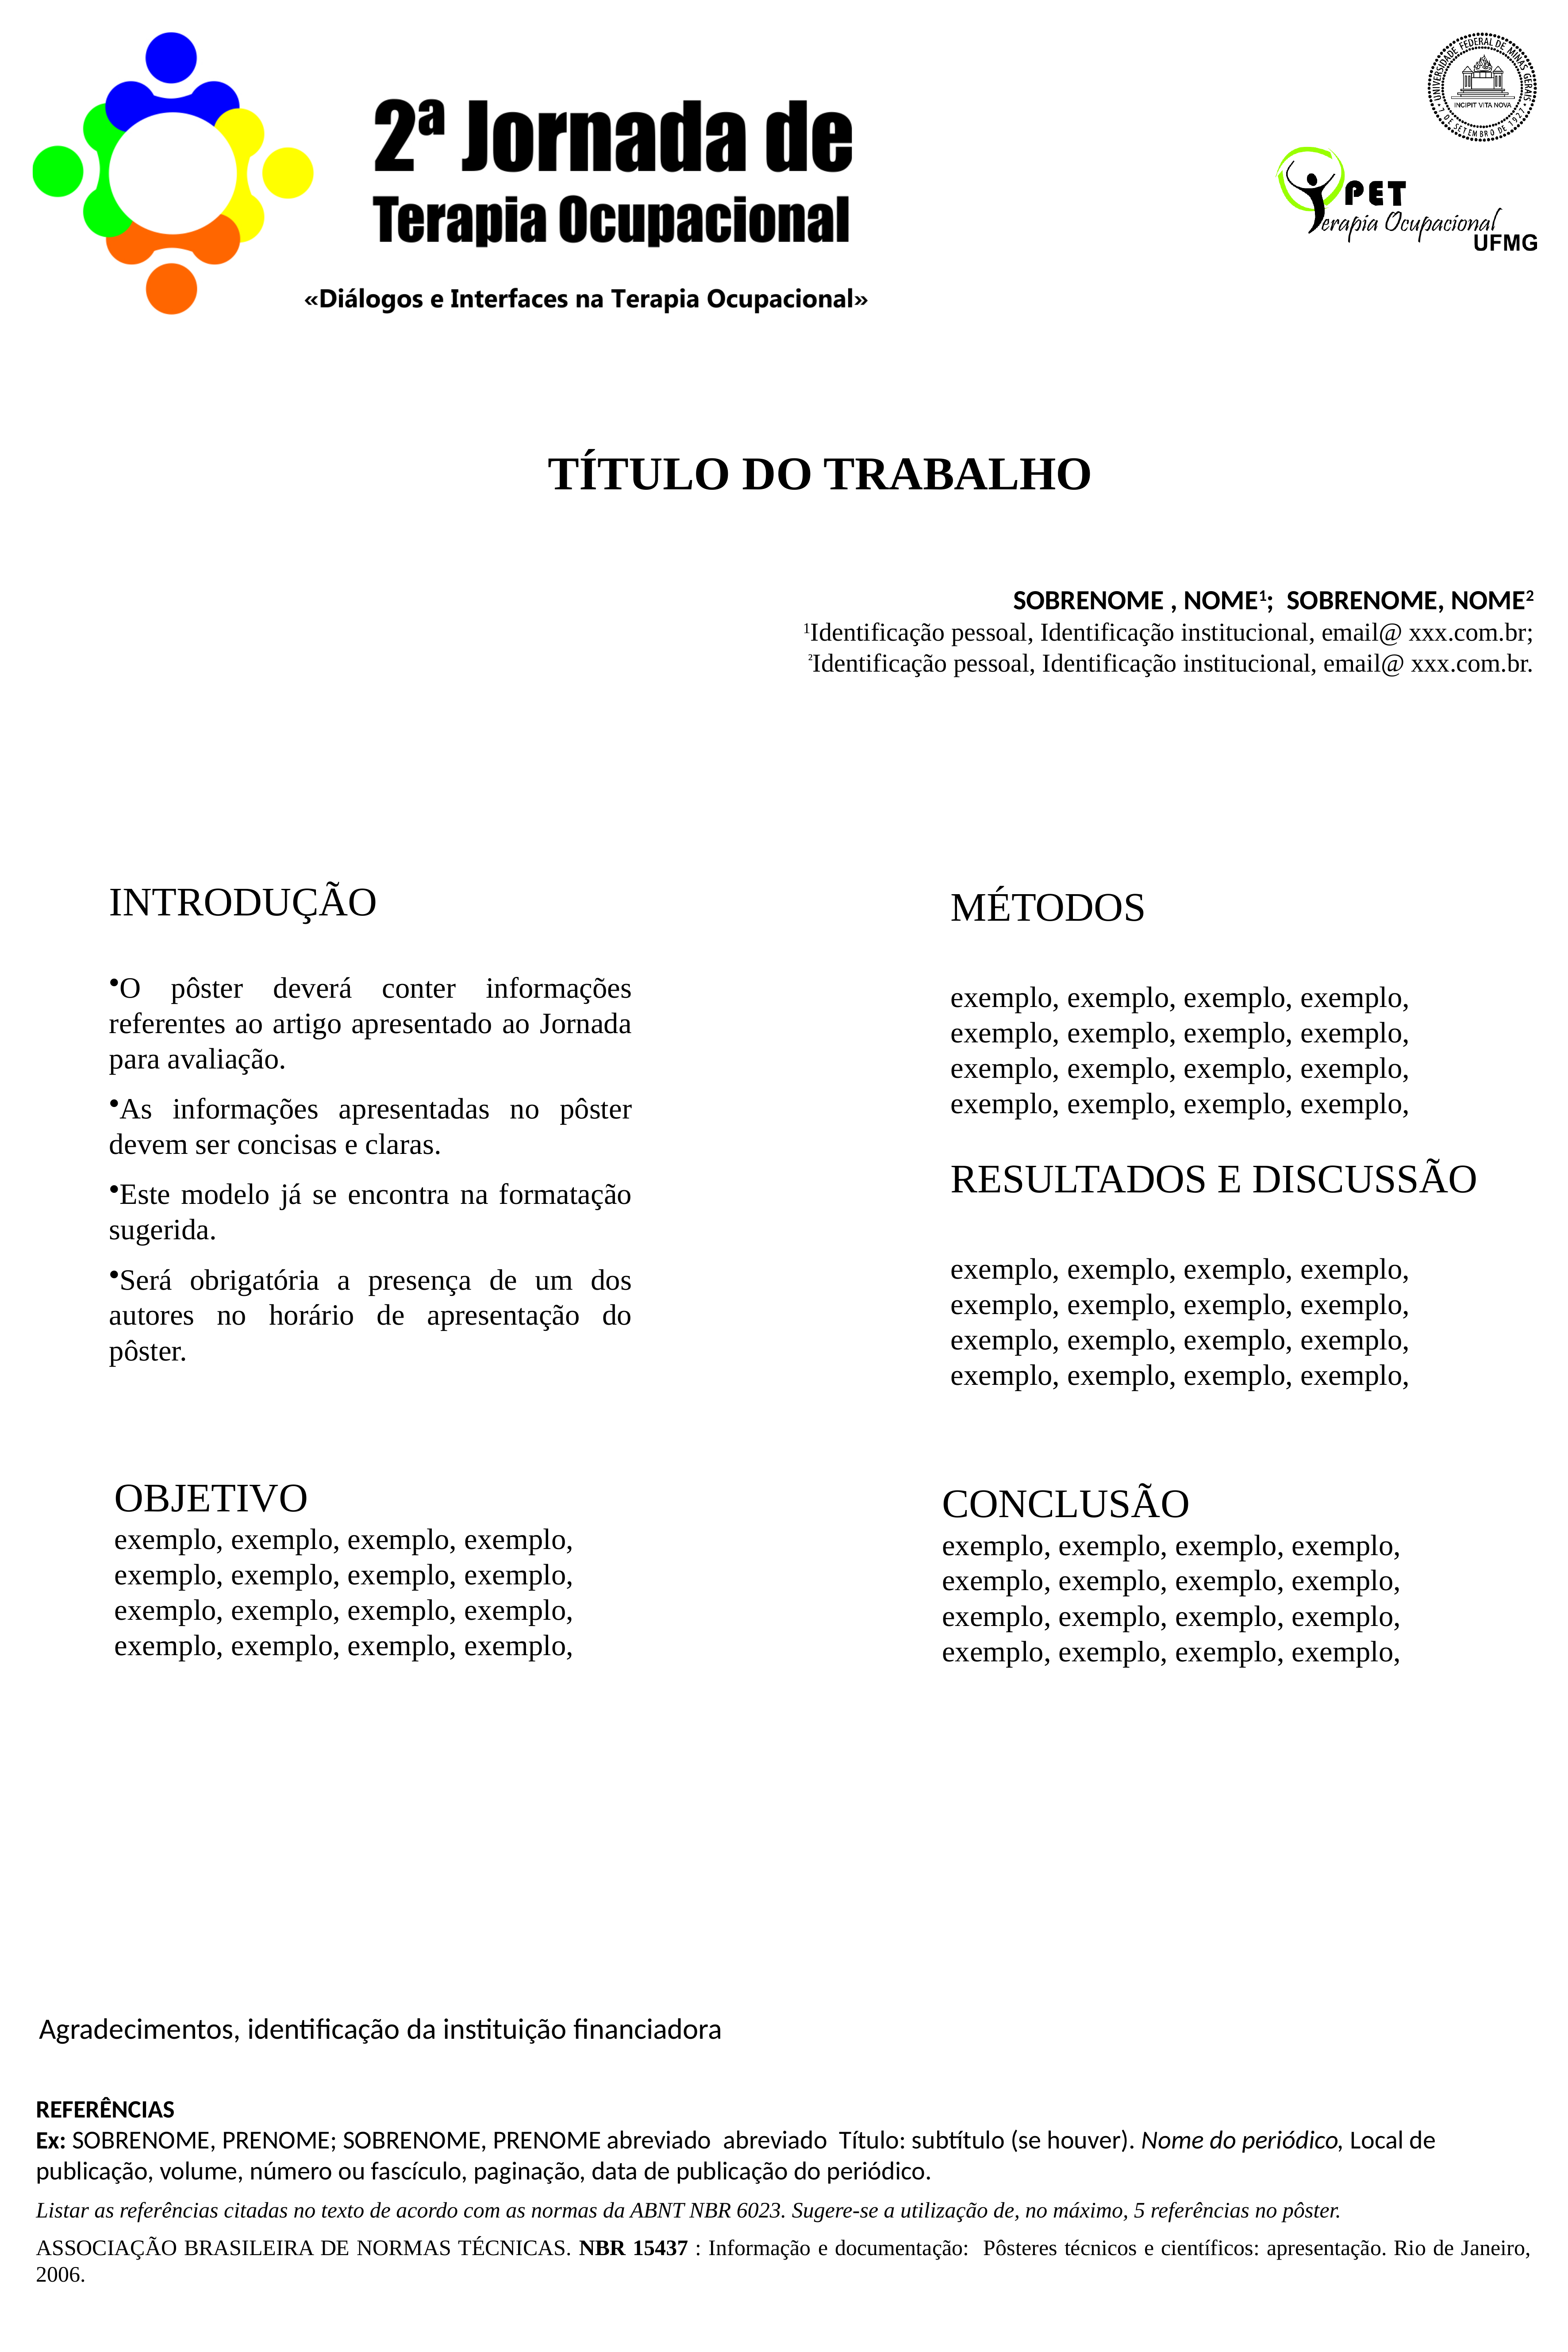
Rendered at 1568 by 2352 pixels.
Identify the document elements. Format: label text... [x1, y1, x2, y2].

text_box Agradecimentos, identificação da instituição financiadora [32, 2006, 1407, 2048]
picture [1275, 32, 1537, 251]
text_box INTRODUÇÃO O pôster deverá conter informações referentes ao artigo apresentado ao Jornada para avaliação. As informações apresentadas no pôster devem ser concisas e claras. Este modelo já se encontra na formatação sugerida. Será obrigatória a presença de um dos autores no horário de apresentação do pôster. [104, 872, 638, 1369]
text_box MÉTODOS exemplo, exemplo, exemplo, exemplo, exemplo, exemplo, exemplo, exemplo, exemplo, exemplo, exemplo, exemplo, exemplo, exemplo, exemplo, exemplo, [945, 878, 1464, 1149]
text_box CONCLUSÃO exemplo, exemplo, exemplo, exemplo, exemplo, exemplo, exemplo, exemplo, exemplo, exemplo, exemplo, exemplo, exemplo, exemplo, exemplo, exemplo, [935, 1474, 1443, 1671]
text_box TÍTULO DO TRABALHO [104, 440, 1537, 501]
text_box OBJETIVO exemplo, exemplo, exemplo, exemplo, exemplo, exemplo, exemplo, exemplo, exemplo, exemplo, exemplo, exemplo, exemplo, exemplo, exemplo, exemplo, [110, 1468, 597, 1664]
picture [32, 32, 868, 340]
text_box SOBRENOME , NOME1; SOBRENOME, NOME2 1Identificação pessoal, Identificação institucional, email@ xxx.com.br; ²Identificação pessoal, Identificação institucional, email@ xxx.com.br. [32, 580, 1539, 680]
text_box REFERÊNCIAS Ex: SOBRENOME, PRENOME; SOBRENOME, PRENOME abreviado abreviado Título: subtítulo (se houver). Nome do periódico, Local de publicação, volume, número ou fascículo, paginação, data de publicação do periódico. Listar as referências citadas no texto de acordo com as normas da ABNT NBR 6023. Sugere-se a utilização de, no máximo, 5 referências no pôster. ASSOCIAÇÃO BRASILEIRA DE NORMAS TÉCNICAS. NBR 15437 : Informação e documentação: Pôsteres técnicos e científicos: apresentação. Rio de Janeiro, 2006. [31, 2090, 1537, 2319]
text_box RESULTADOS E DISCUSSÃO exemplo, exemplo, exemplo, exemplo, exemplo, exemplo, exemplo, exemplo, exemplo, exemplo, exemplo, exemplo, exemplo, exemplo, exemplo, exemplo, [945, 1149, 1527, 1394]
